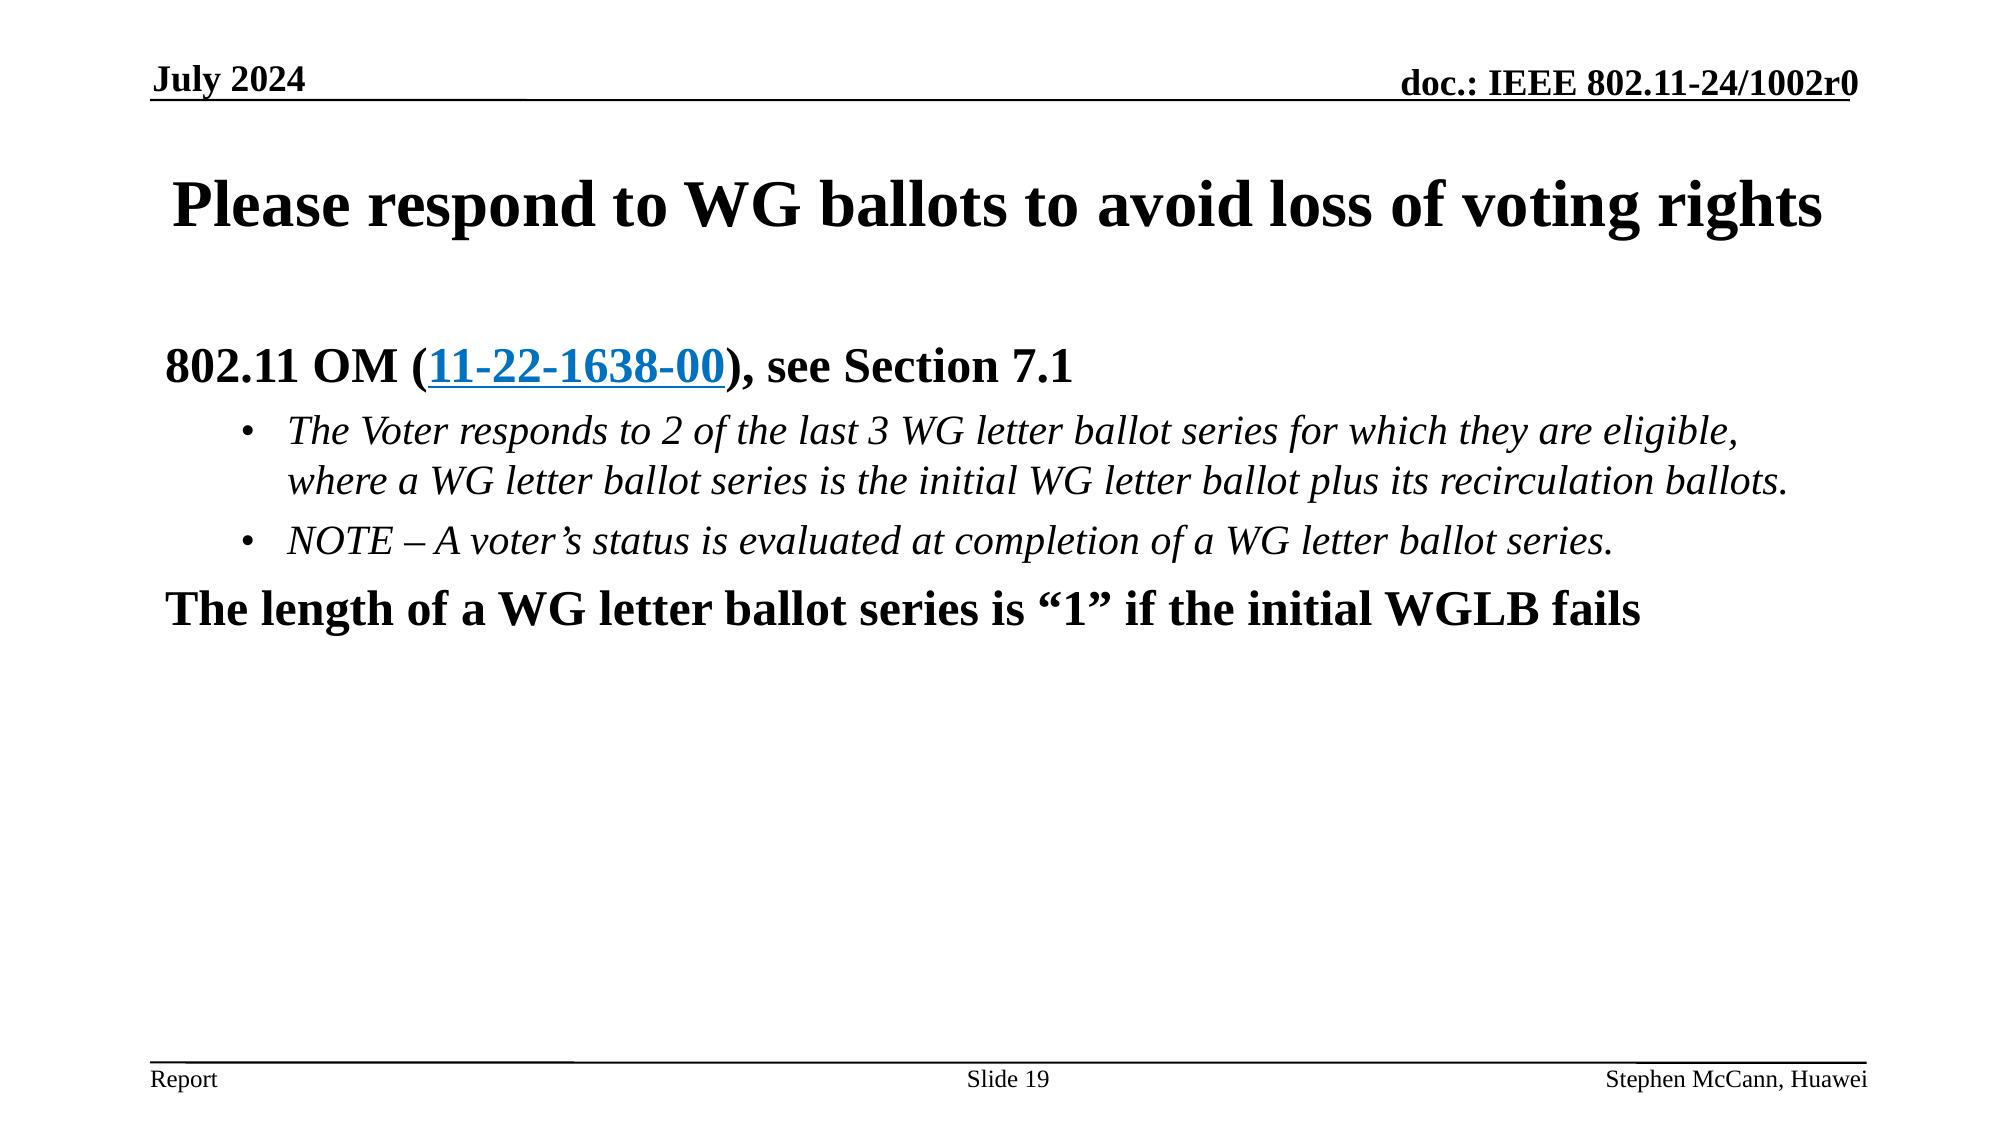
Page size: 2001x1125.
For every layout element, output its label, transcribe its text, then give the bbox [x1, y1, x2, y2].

slide_number Slide 19 [950, 1061, 1067, 1123]
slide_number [152, 54, 563, 100]
title Please respond to WG ballots to avoid loss of voting rights [149, 112, 1850, 288]
list 802.11 OM (11-22-1638-00), see Section 7.1 • The Voter responds to 2 of the last 3 WG letter ballot series for which they are eligible, where a WG letter ballot series is the initial WG letter ballot plus its recirculation ballots. • NOTE – A voter’s status is evaluated at completion of a WG letter ballot series. The length of a WG letter ballot series is “1” if the initial WGLB fails [149, 324, 1850, 1000]
footer Stephen McCann, Huawei [1171, 1061, 1869, 1093]
